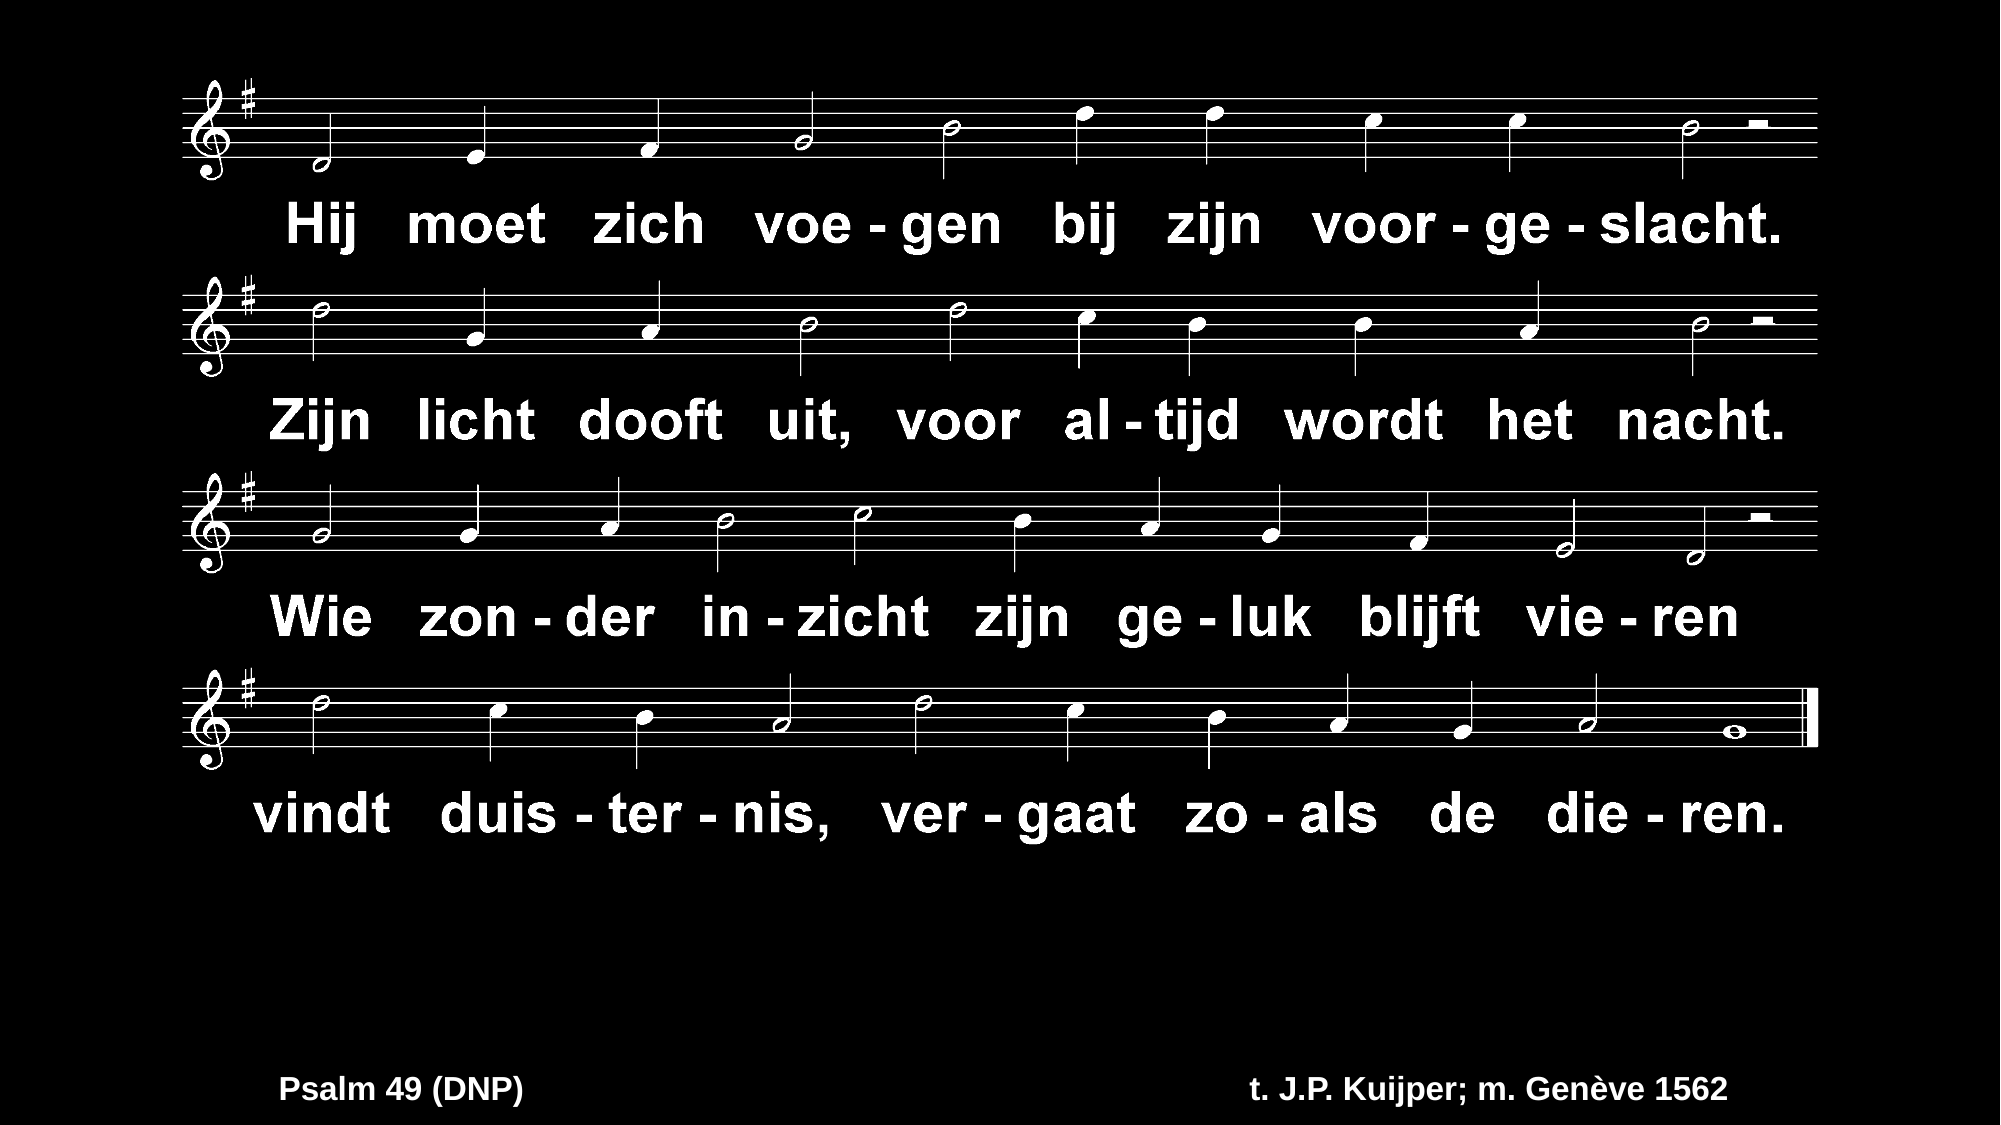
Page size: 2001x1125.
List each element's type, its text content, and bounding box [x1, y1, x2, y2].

text_box Psalm 49 (DNP) t. J.P. Kuijper; m. Genève 1562 [263, 1059, 1745, 1115]
picture [166, 62, 1834, 860]
